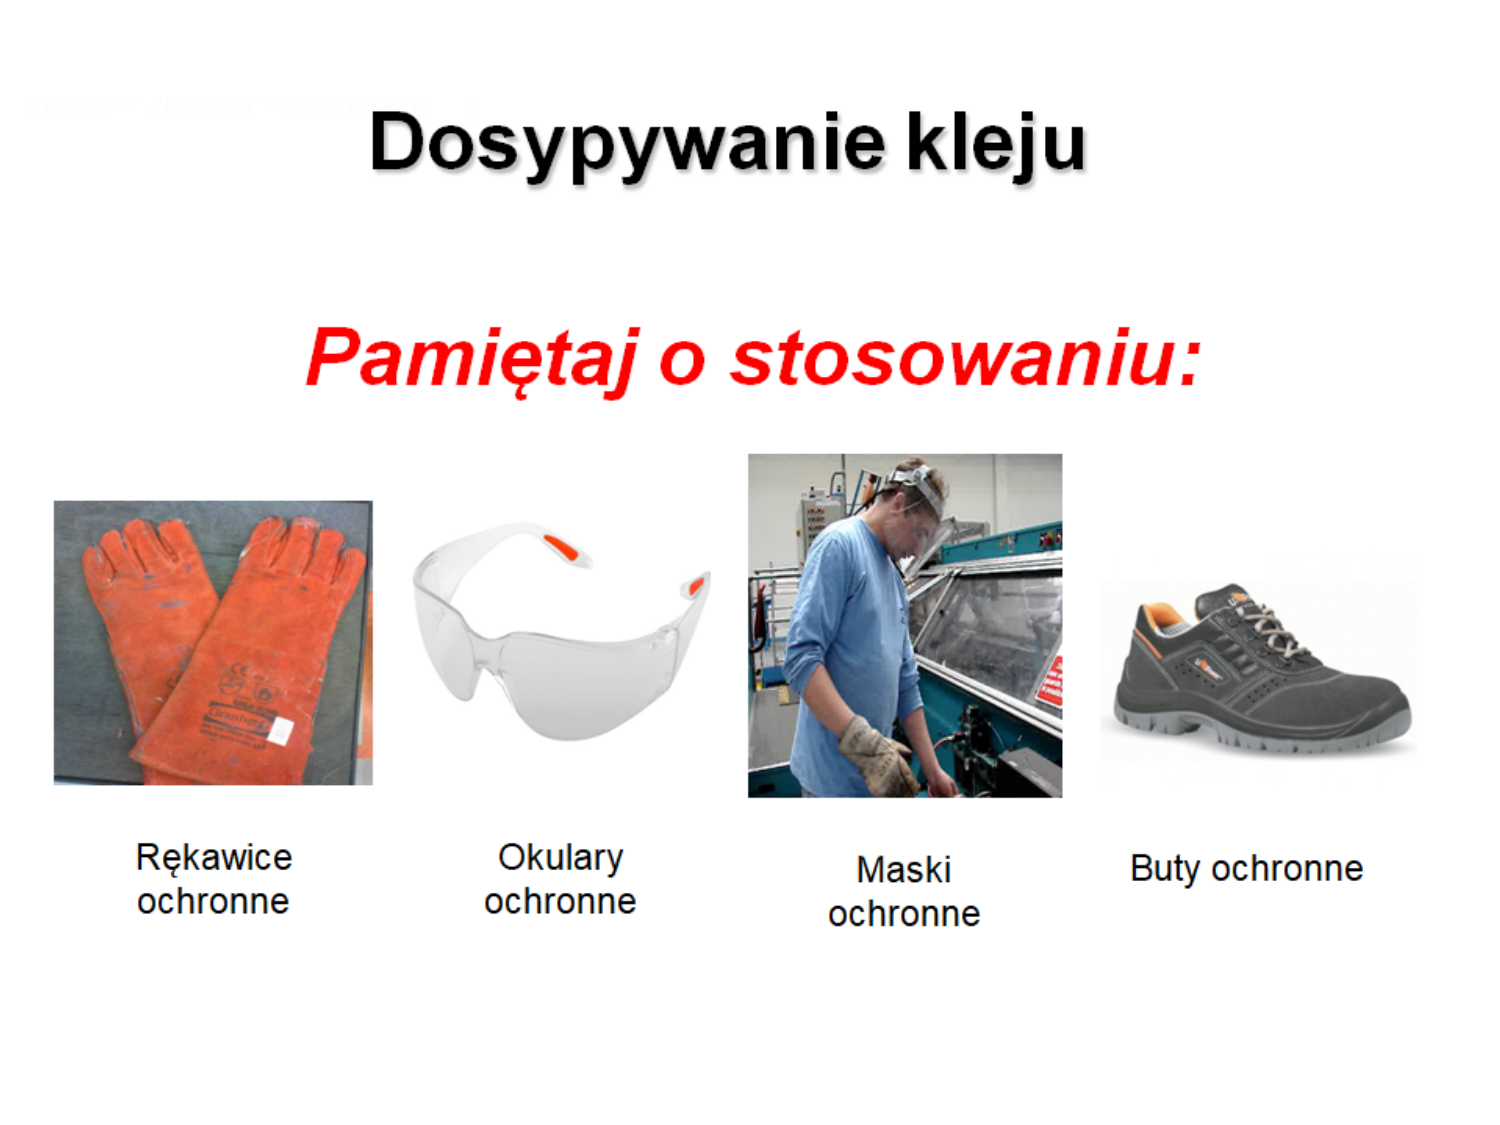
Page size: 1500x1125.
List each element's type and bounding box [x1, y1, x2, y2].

picture [26, 96, 1474, 1029]
